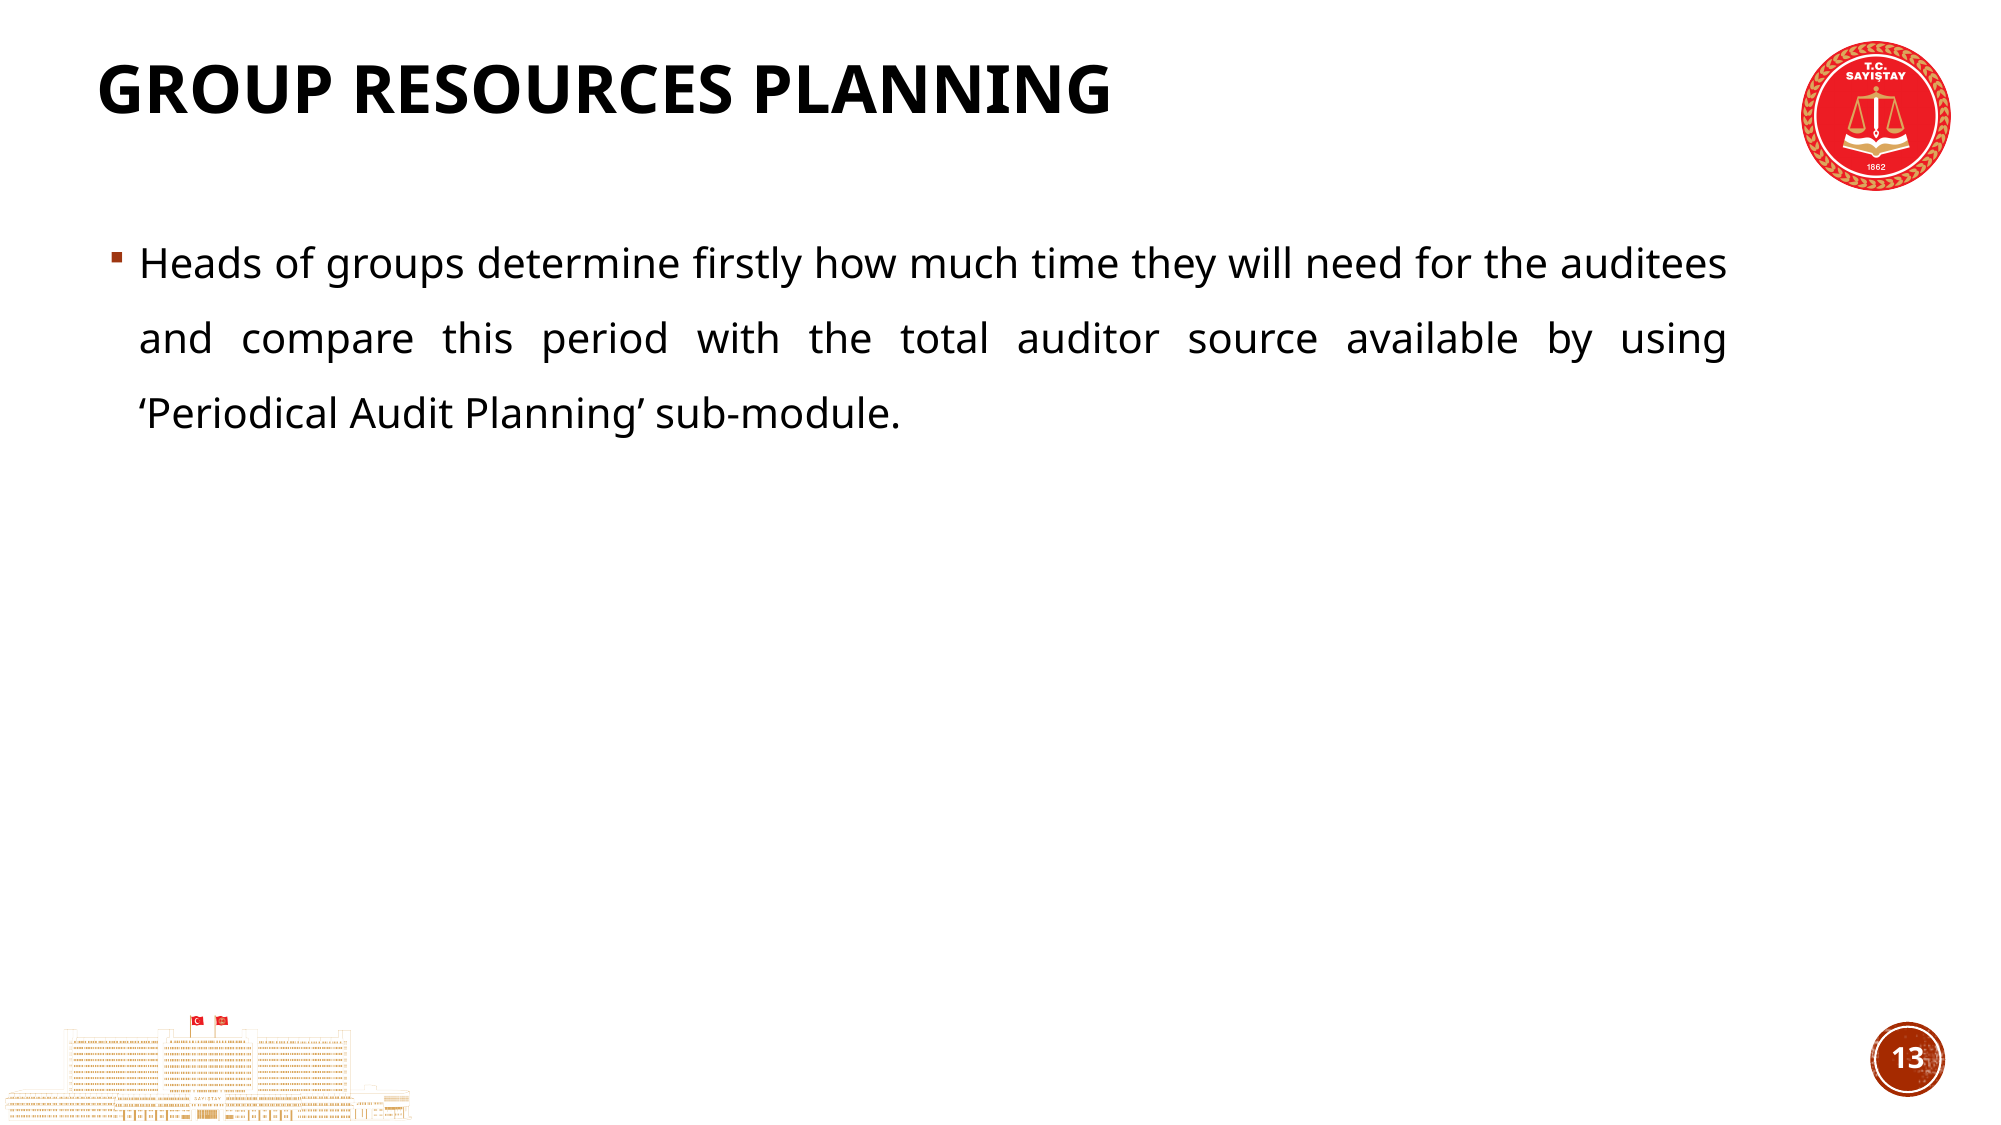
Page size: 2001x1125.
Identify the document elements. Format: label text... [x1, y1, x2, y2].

slide_number 12 [1855, 1028, 1961, 1089]
picture [1801, 41, 1951, 191]
list Heads of groups determine firstly how much time they will need for the auditees and compare this period with the total auditor source available by using ‘Periodical Audit Planning’ sub-module. [93, 204, 1744, 1006]
picture [5, 1015, 412, 1121]
title Group Resources plannıng [81, 3, 1796, 181]
